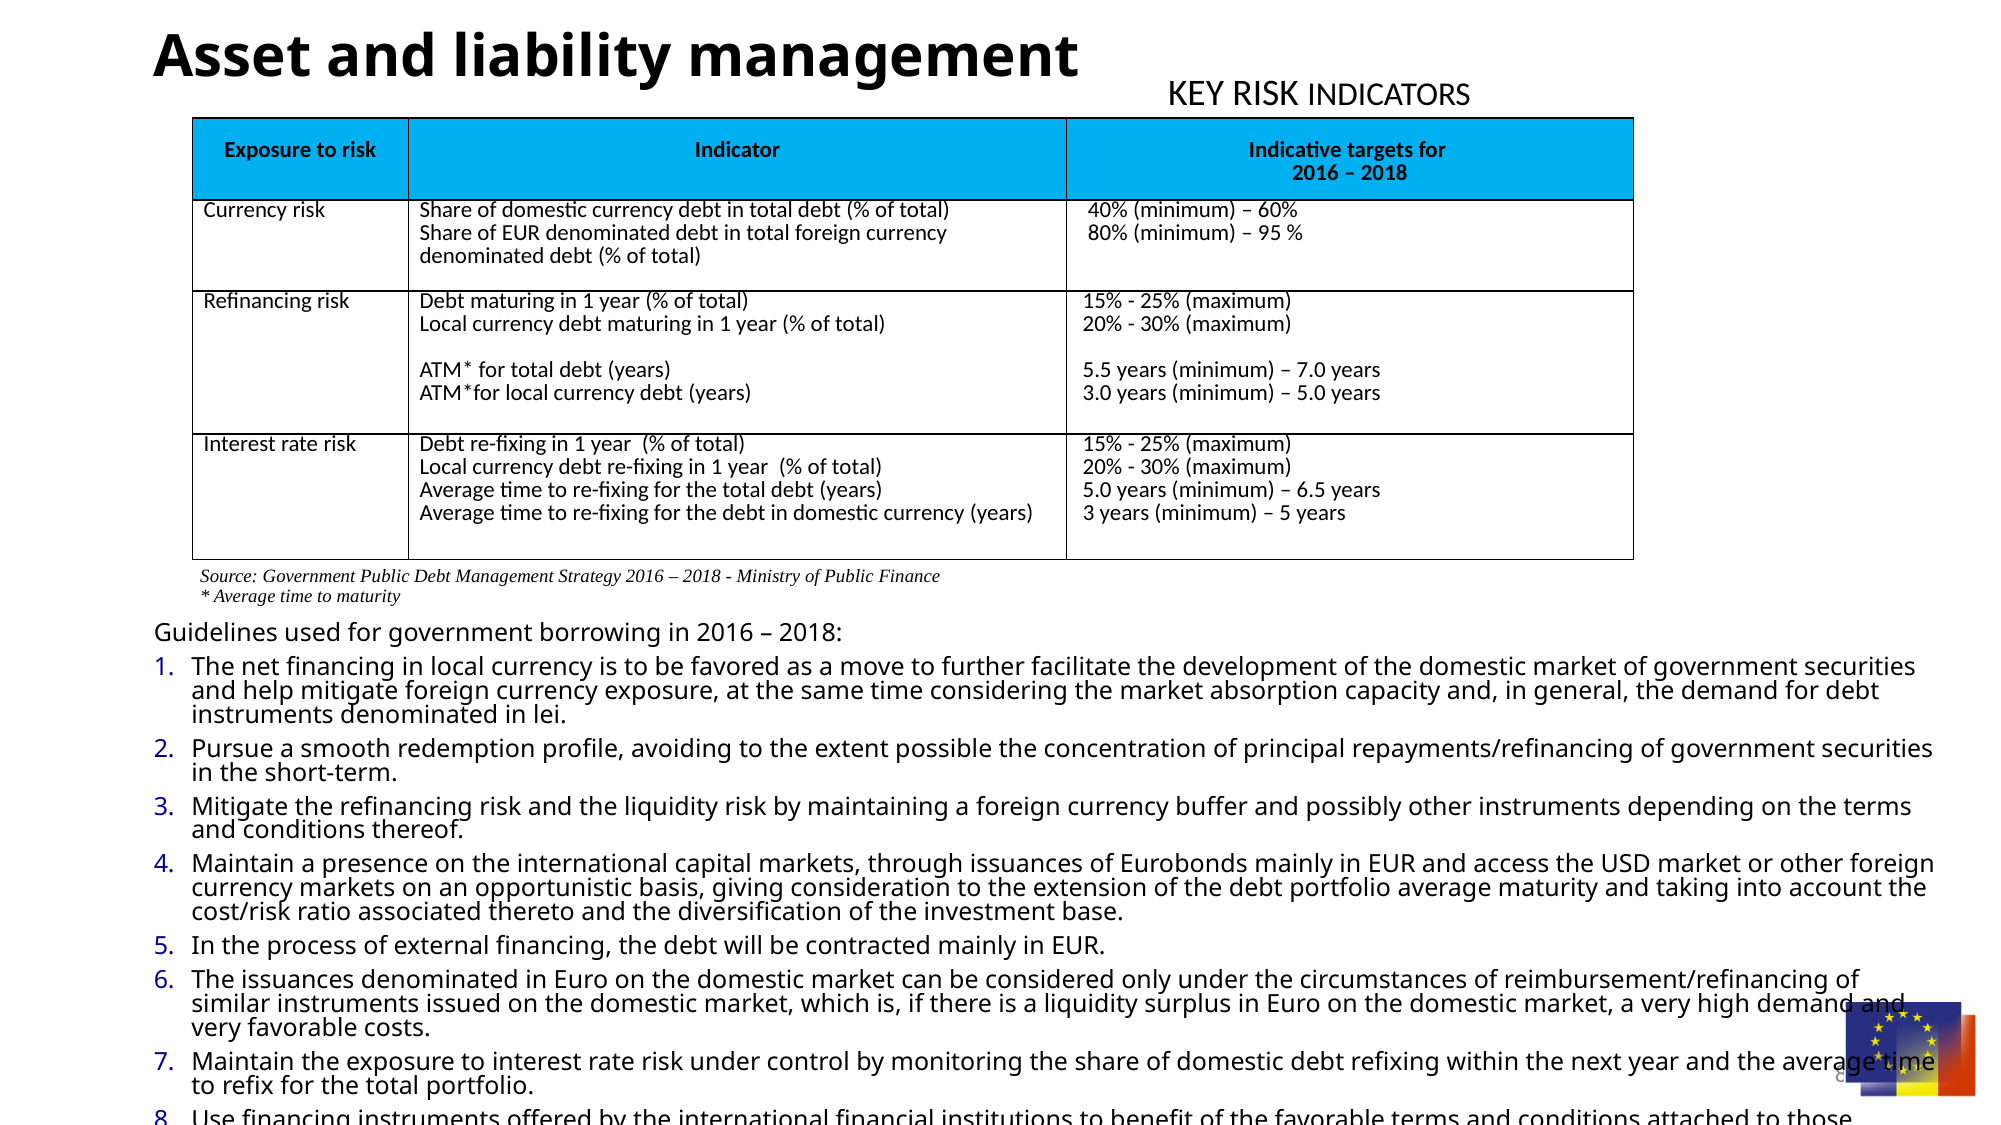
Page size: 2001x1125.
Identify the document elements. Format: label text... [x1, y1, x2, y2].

table_header Indicative targets for 2016 – 2018 [1067, 119, 1633, 199]
table_cell 40% (minimum) – 60% 80% (minimum) – 95 % [1067, 201, 1633, 290]
title Asset and liability management [138, 19, 1864, 146]
table_cell Debt re-fixing in 1 year (% of total) Local currency debt re-fixing in 1 year (% of total) Average time to re-fixing for the total debt (years) Average time to re-fixing for the debt in domestic currency (years) [409, 435, 1066, 559]
slide_number 8 [1412, 1042, 1863, 1103]
table_cell Currency risk [193, 201, 408, 290]
table_cell 15% - 25% (maximum) 20% - 30% (maximum) 5.5 years (minimum) – 7.0 years 3.0 years (minimum) – 5.0 years [1067, 292, 1633, 433]
picture [1958, 1002, 1982, 1103]
table_cell Interest rate risk [193, 435, 408, 559]
table_cell 15% - 25% (maximum) 20% - 30% (maximum) 5.0 years (minimum) – 6.5 years 3 years (minimum) – 5 years [1067, 435, 1633, 559]
table_header Indicator [409, 119, 1066, 199]
table_cell Share of domestic currency debt in total debt (% of total) Share of EUR denominated debt in total foreign currency denominated debt (% of total) [409, 201, 1066, 290]
table_cell Refinancing risk [193, 292, 408, 433]
text_box Source: Government Public Debt Management Strategy 2016 – 2018 - Ministry of Public Finance * Average time to maturity [185, 558, 1602, 614]
text_box KEY RISK INDICATORS [1089, 69, 1559, 121]
table_header Exposure to risk [193, 119, 408, 199]
table_cell Debt maturing in 1 year (% of total) Local currency debt maturing in 1 year (% of total) ATM* for total debt (years) ATM*for local currency debt (years) [409, 292, 1066, 433]
text_box Guidelines used for government borrowing in 2016 – 2018: The net financing in local currency is to be favored as a move to further facilitate the development of the domestic market of government securities and help mitigate foreign currency exposure, at the same time considering the market absorption capacity and, in general, the demand for debt instruments denominated in lei. Pursue a smooth redemption profile, avoiding to the extent possible the concentration of principal repayments/refinancing of government securities in the short-term. Mitigate the refinancing risk and the liquidity risk by maintaining a foreign currency buffer and possibly other instruments depending on the terms and conditions thereof. Maintain a presence on the international capital markets, through issuances of Eurobonds mainly in EUR and access the USD market or other foreign currency markets on an opportunistic basis, giving consideration to the extension of the debt portfolio average maturity and taking into account the cost/risk ratio associated thereto and the diversification of the investment base. In the process of external financing, the debt will be contracted mainly in EUR. The issuances denominated in Euro on the domestic market can be considered only under the circumstances of reimbursement/refinancing of similar instruments issued on the domestic market, which is, if there is a liquidity surplus in Euro on the domestic market, a very high demand and very favorable costs. Maintain the exposure to interest rate risk under control by monitoring the share of domestic debt refixing within the next year and the average time to refix for the total portfolio. Use financing instruments offered by the international financial institutions to benefit of the favorable terms and conditions attached to those instruments. [138, 615, 1958, 1125]
